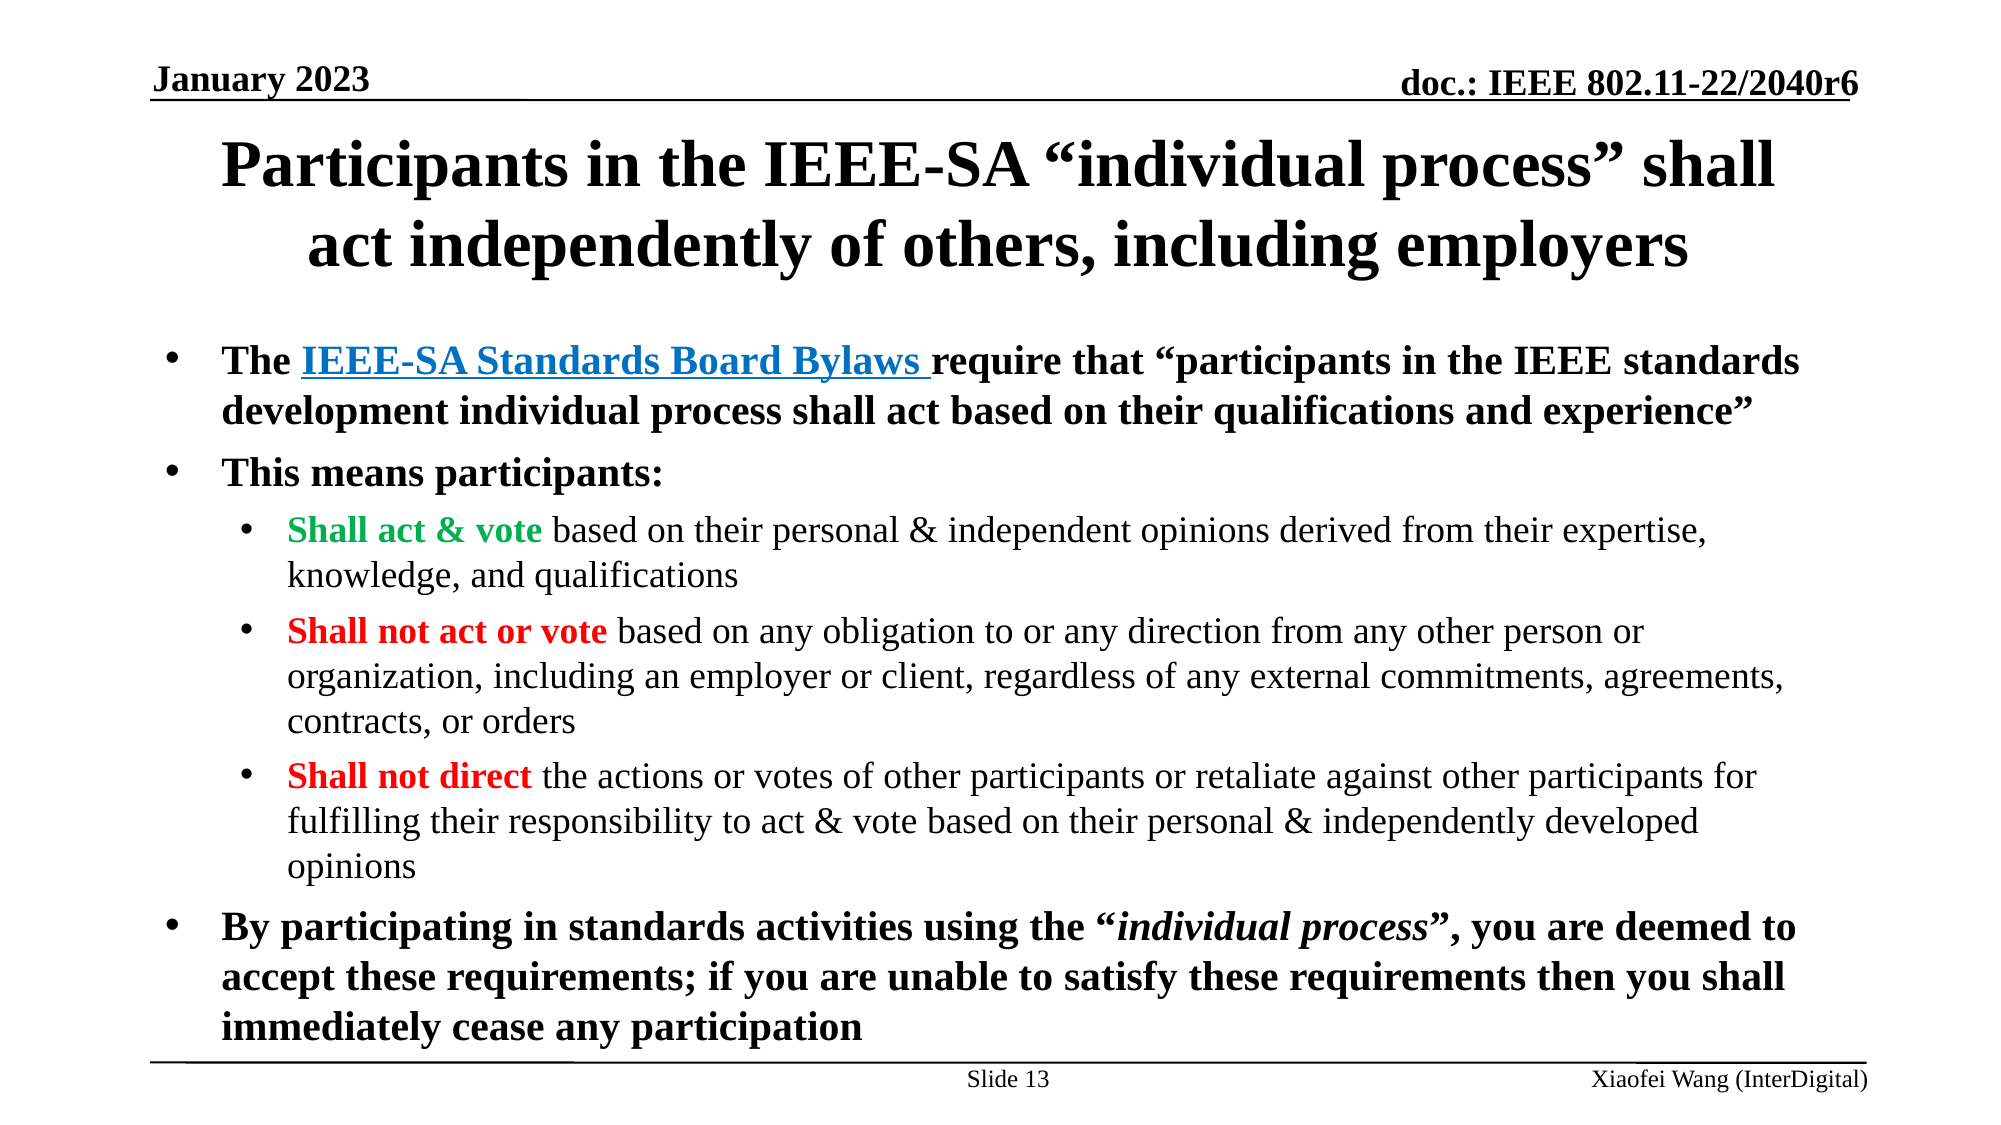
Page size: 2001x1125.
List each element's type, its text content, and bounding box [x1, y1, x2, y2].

list The IEEE-SA Standards Board Bylaws require that “participants in the IEEE standards development individual process shall act based on their qualifications and experience” This means participants: Shall act & vote based on their personal & independent opinions derived from their expertise, knowledge, and qualifications Shall not act or vote based on any obligation to or any direction from any other person or organization, including an employer or client, regardless of any external commitments, agreements, contracts, or orders Shall not direct the actions or votes of other participants or retaliate against other participants for fulfilling their responsibility to act & vote based on their personal & independently developed opinions By participating in standards activities using the “individual process”, you are deemed to accept these requirements; if you are unable to satisfy these requirements then you shall immediately cease any participation [149, 324, 1850, 1000]
title Participants in the IEEE-SA “individual process” shall act independently of others, including employers [149, 112, 1850, 288]
slide_number Slide 13 [950, 1061, 1067, 1123]
footer Xiaofei Wang (InterDigital) [1171, 1061, 1869, 1093]
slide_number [152, 54, 563, 100]
